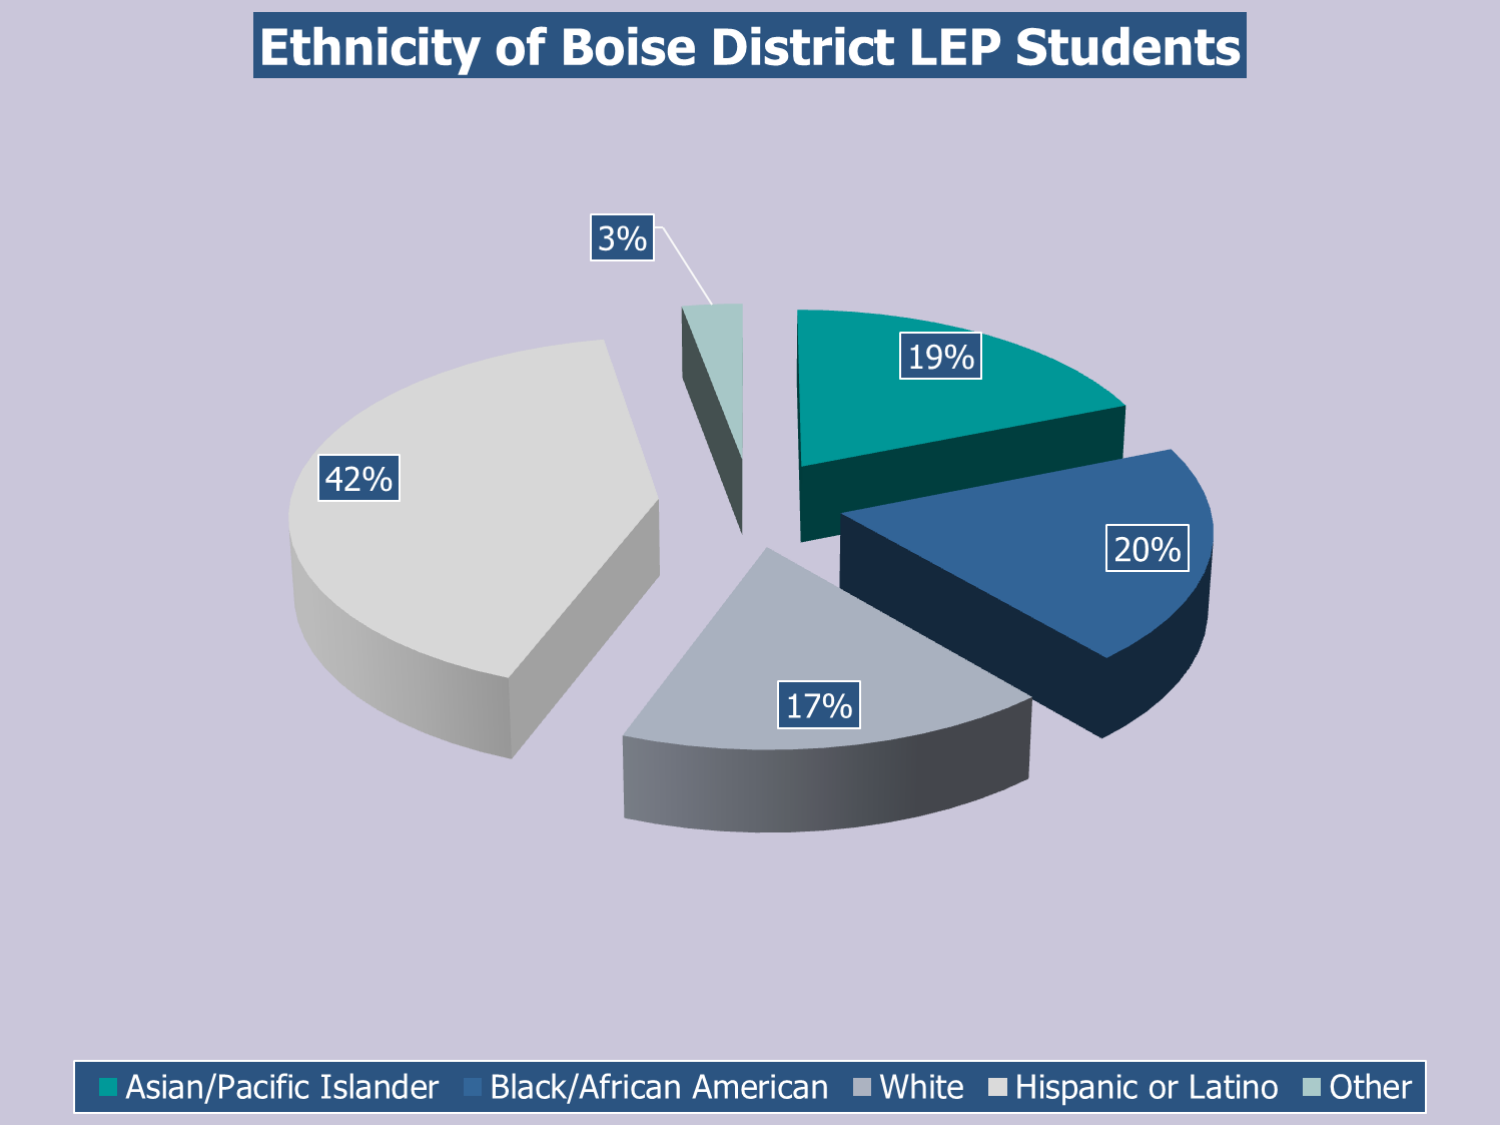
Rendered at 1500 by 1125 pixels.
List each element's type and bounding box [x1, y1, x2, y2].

text_box [0, 0, 1500, 1125]
